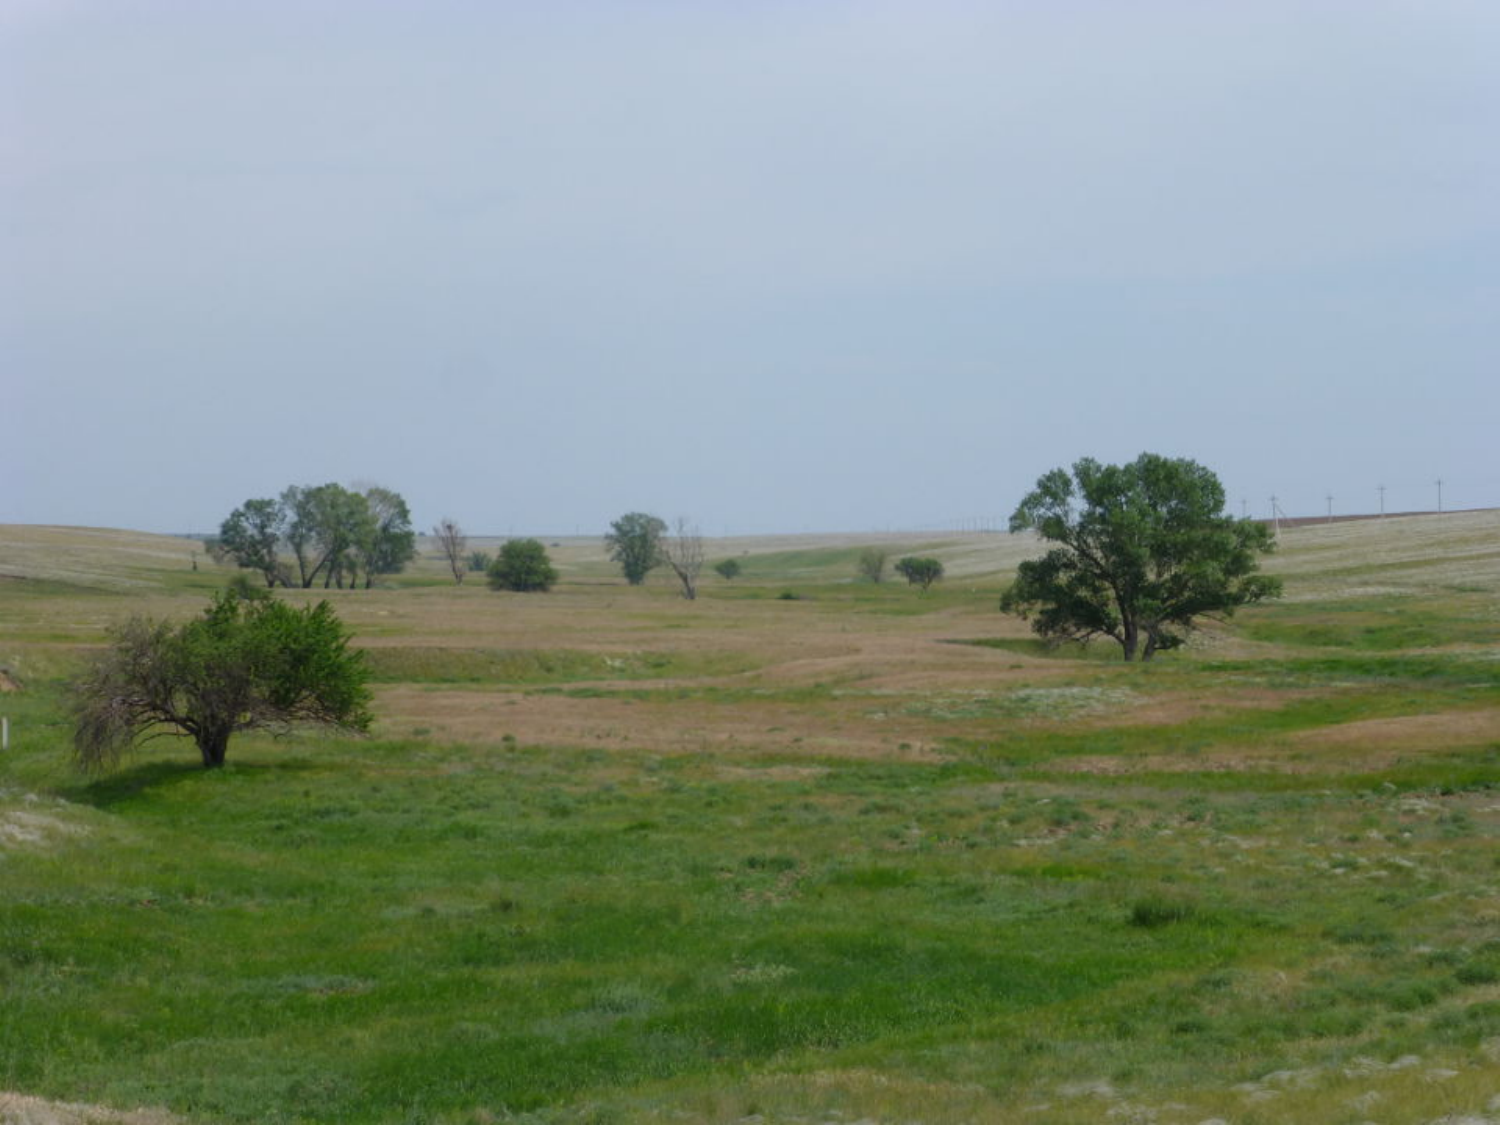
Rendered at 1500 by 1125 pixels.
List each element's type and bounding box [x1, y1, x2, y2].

list [0, 0, 1500, 1125]
